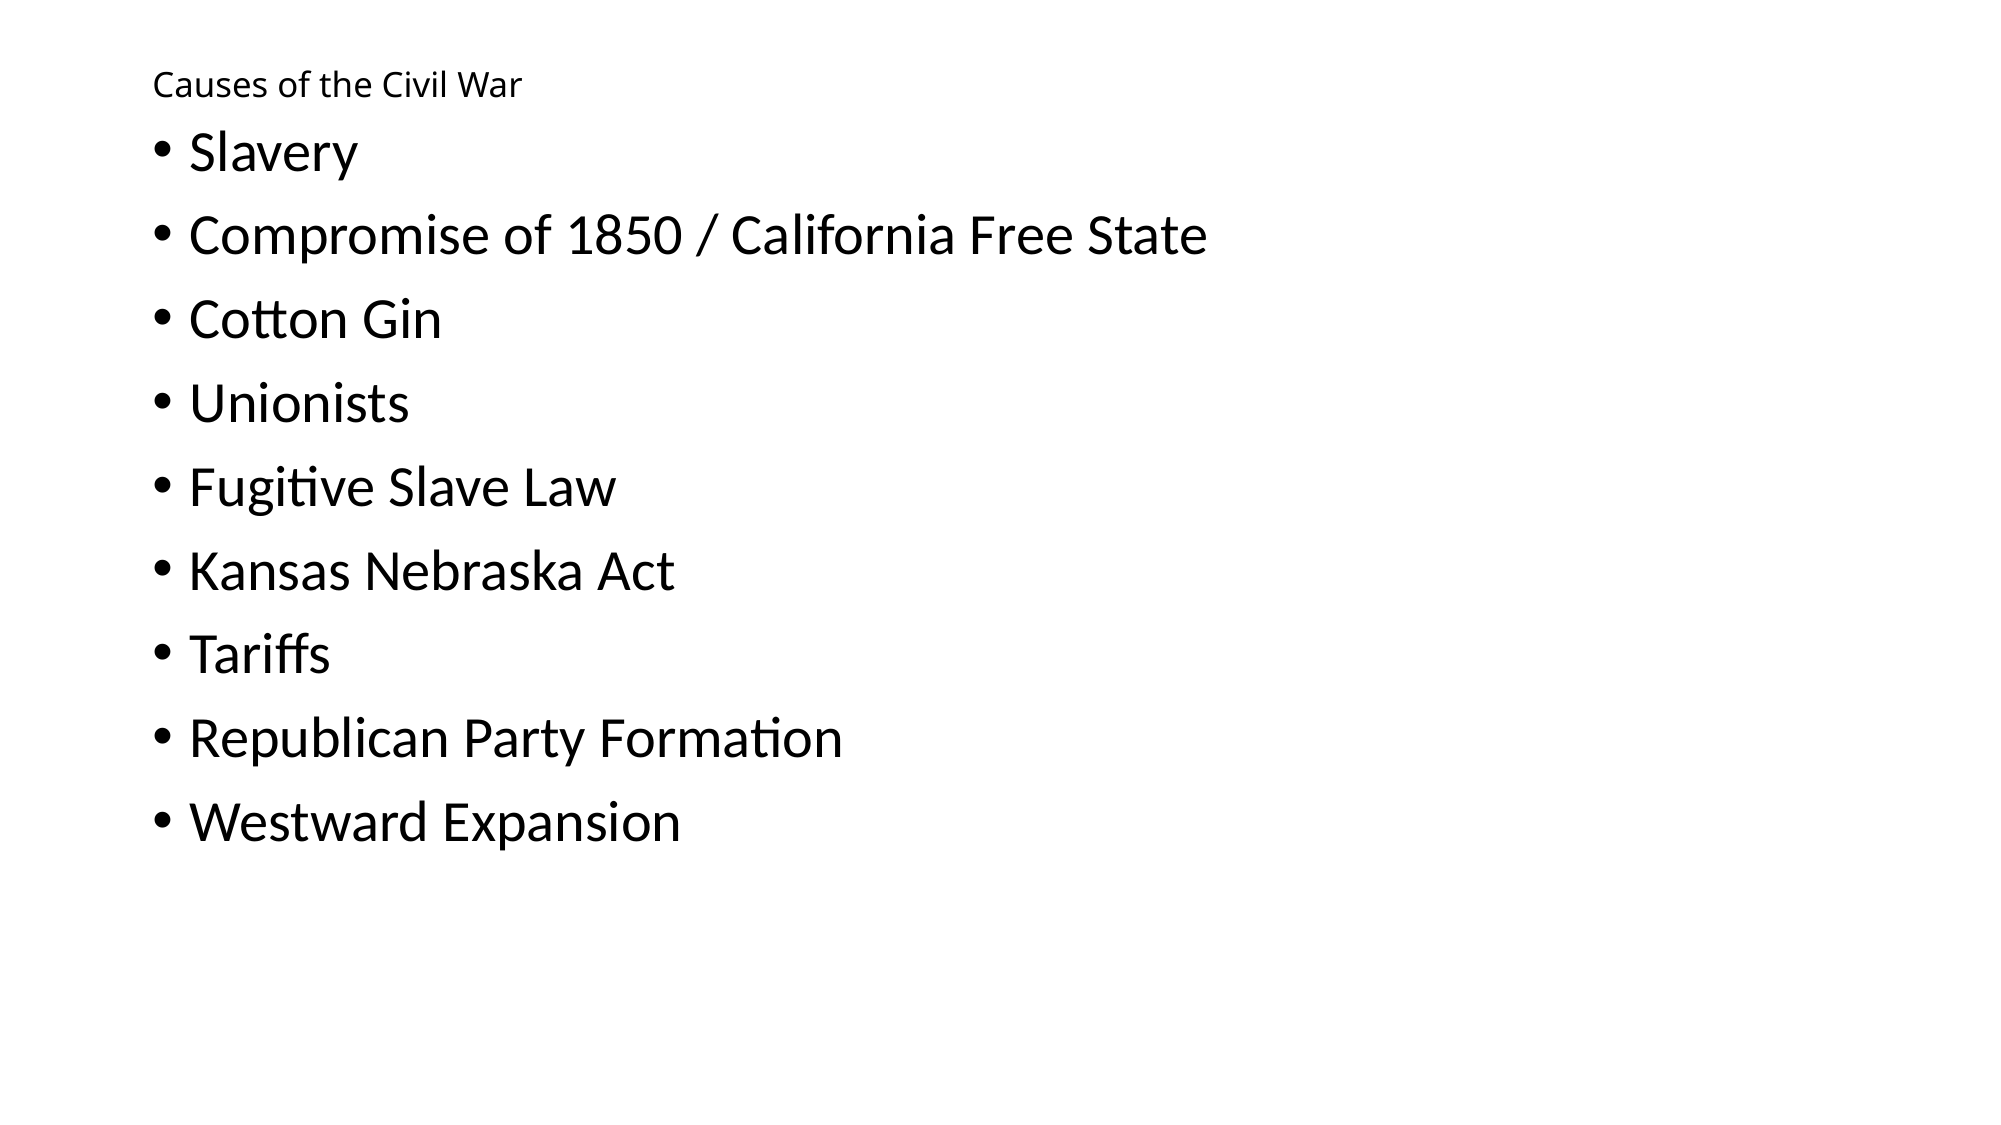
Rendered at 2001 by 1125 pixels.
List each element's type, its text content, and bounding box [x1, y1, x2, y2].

list Slavery Compromise of 1850 / California Free State Cotton Gin Unionists Fugitive Slave Law Kansas Nebraska Act Tariffs Republican Party Formation Westward Expansion [137, 113, 1863, 1014]
title Causes of the Civil War [137, 59, 1863, 113]
